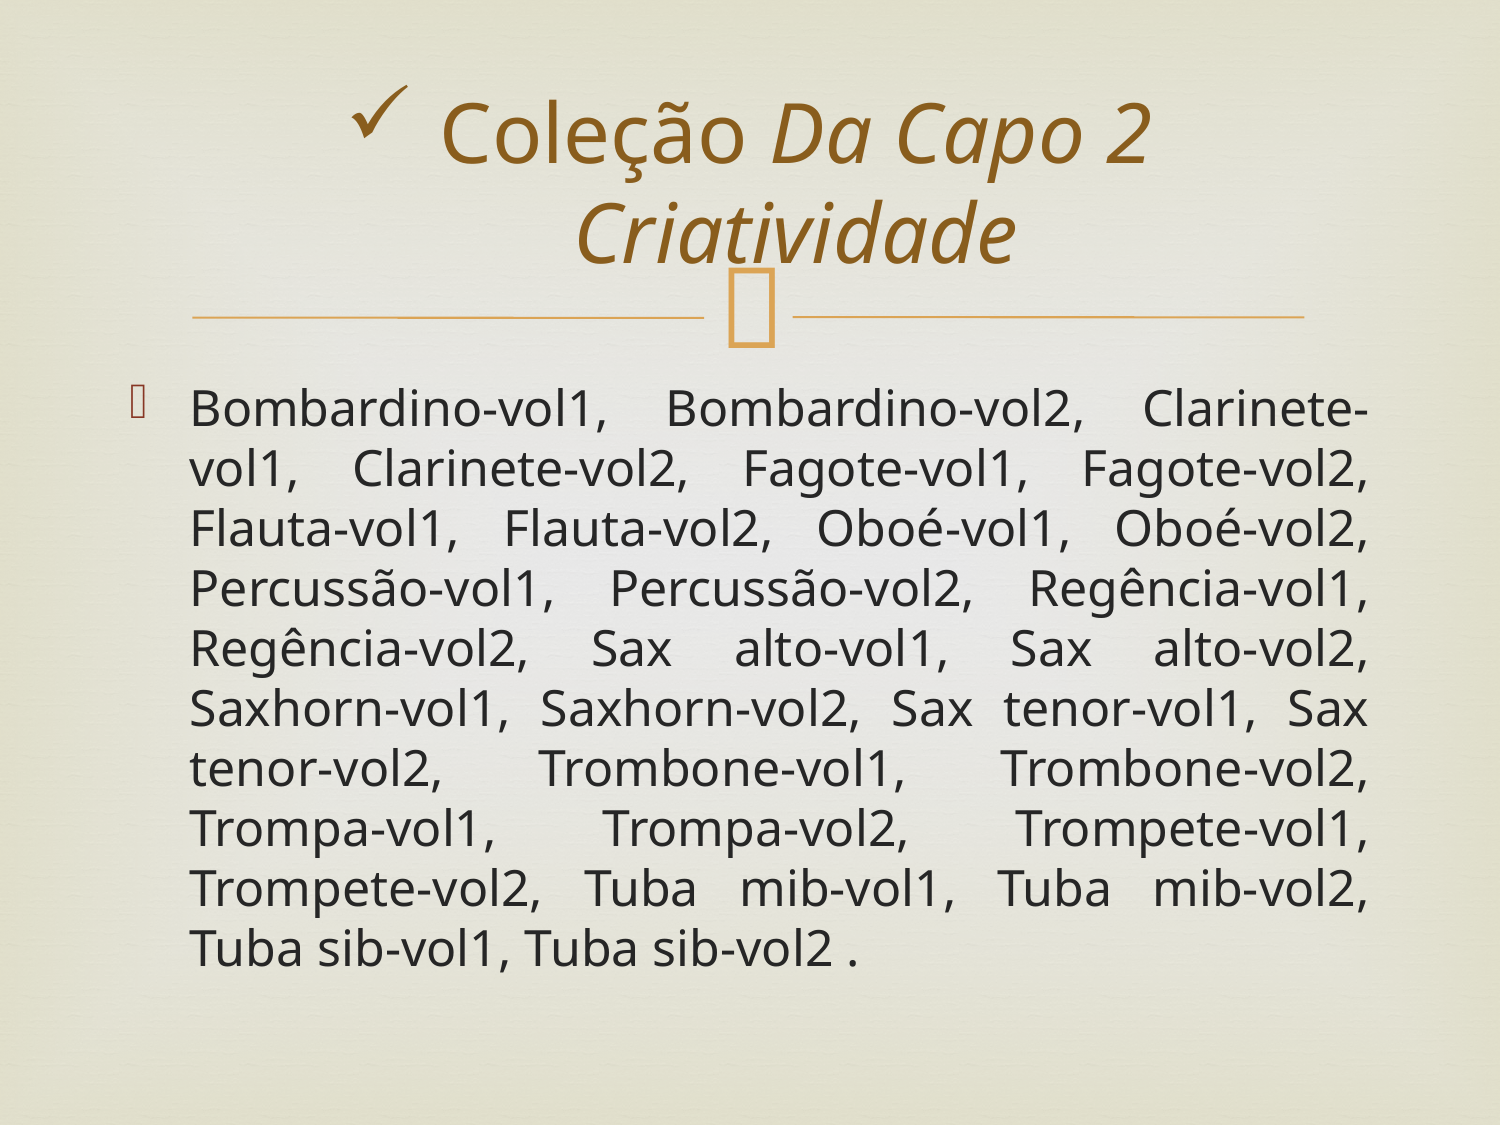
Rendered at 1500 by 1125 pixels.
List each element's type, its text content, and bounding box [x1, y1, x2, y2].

title Coleção Da Capo 2 Criatividade [112, 93, 1386, 267]
list Bombardino-vol1, Bombardino-vol2, Clarinete-vol1, Clarinete-vol2, Fagote-vol1, Fagote-vol2, Flauta-vol1, Flauta-vol2, Oboé-vol1, Oboé-vol2, Percussão-vol1, Percussão-vol2, Regência-vol1, Regência-vol2, Sax alto-vol1, Sax alto-vol2, Saxhorn-vol1, Saxhorn-vol2, Sax tenor-vol1, Sax tenor-vol2, Trombone-vol1, Trombone-vol2, Trompa-vol1, Trompa-vol2, Trompete-vol1, Trompete-vol2, Tuba mib-vol1, Tuba mib-vol2, Tuba sib-vol1, Tuba sib-vol2 . [114, 368, 1386, 1005]
